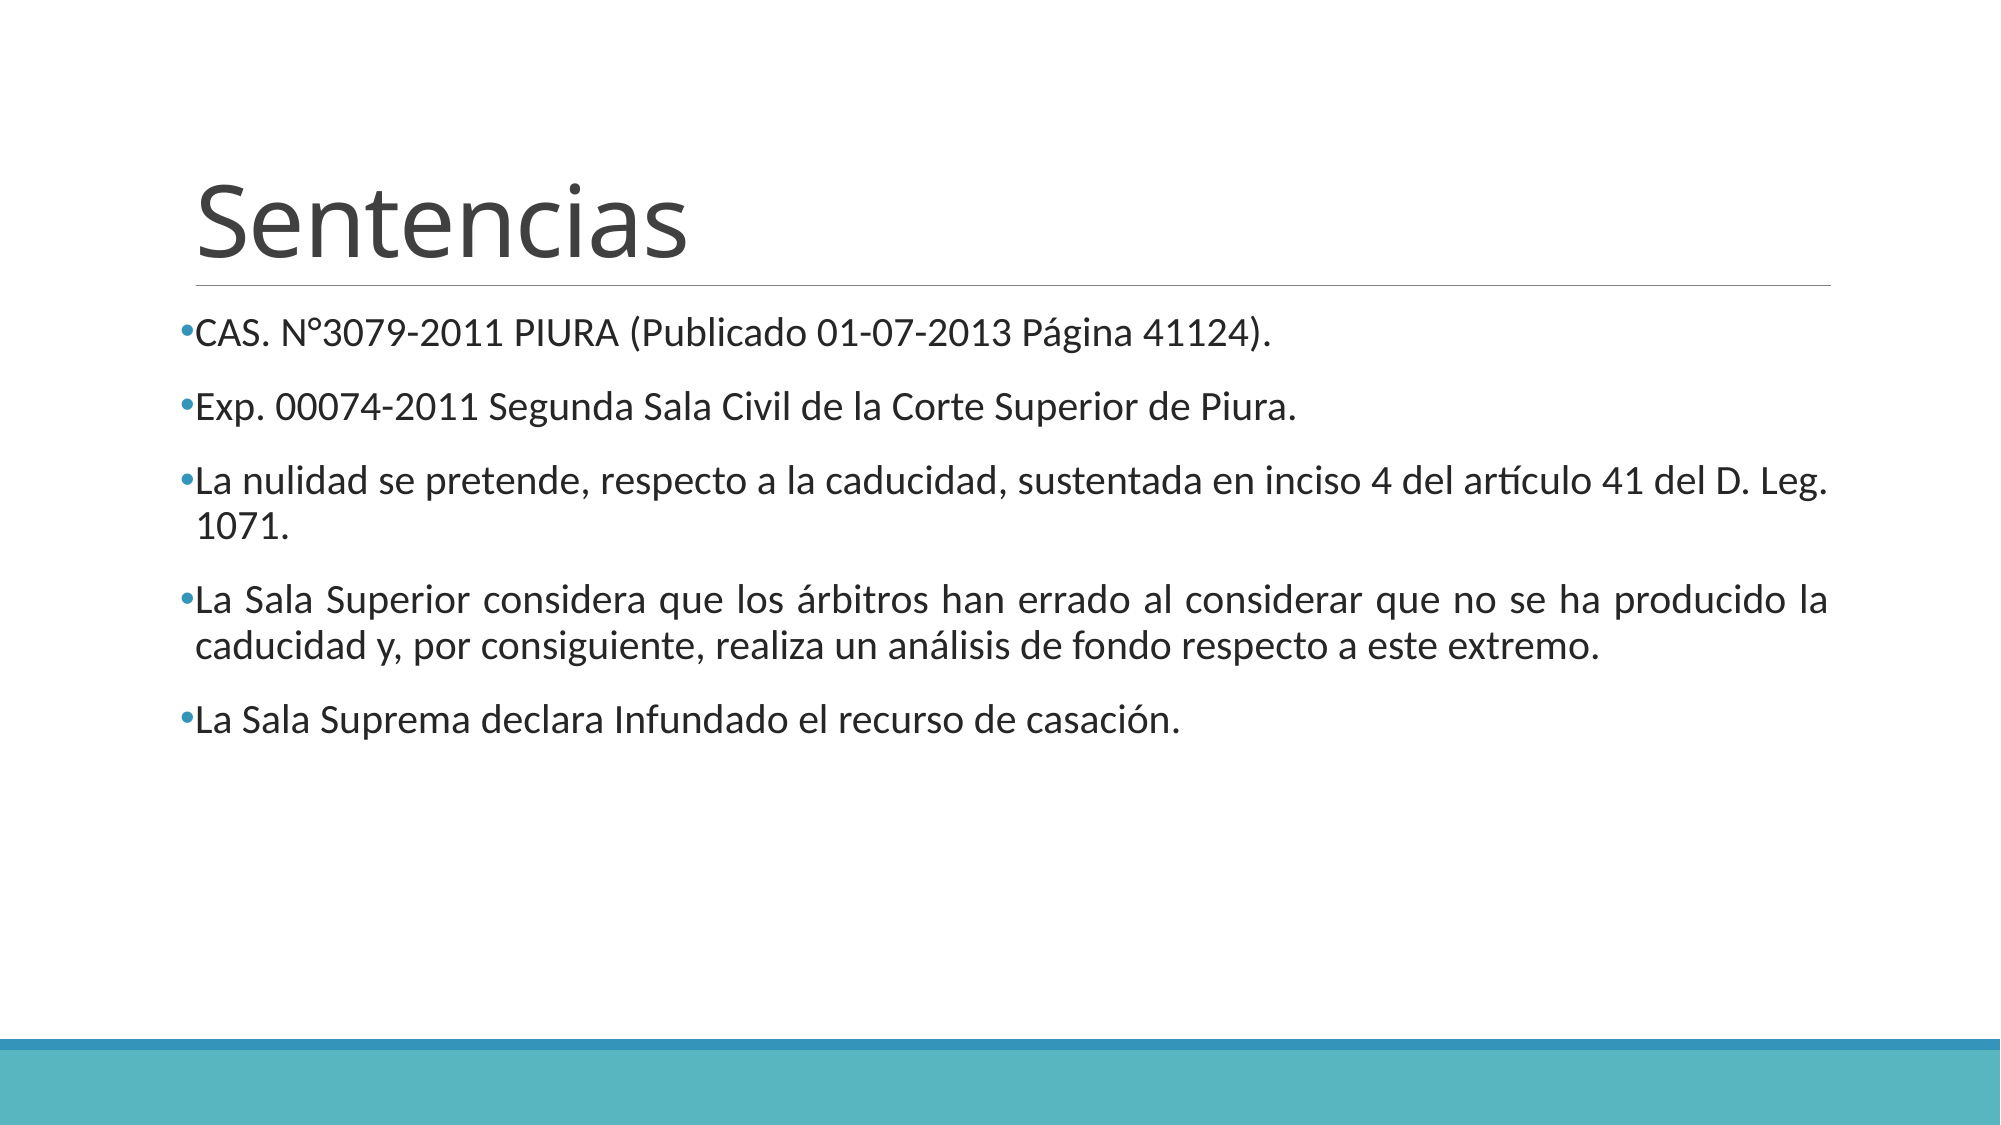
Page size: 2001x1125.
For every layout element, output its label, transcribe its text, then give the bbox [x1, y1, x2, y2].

list CAS. N°3079-2011 PIURA (Publicado 01-07-2013 Página 41124). Exp. 00074-2011 Segunda Sala Civil de la Corte Superior de Piura. La nulidad se pretende, respecto a la caducidad, sustentada en inciso 4 del artículo 41 del D. Leg. 1071. La Sala Superior considera que los árbitros han errado al considerar que no se ha producido la caducidad y, por consiguiente, realiza un análisis de fondo respecto a este extremo. La Sala Suprema declara Infundado el recurso de casación. [180, 302, 1830, 963]
title Sentencias [180, 47, 1830, 285]
